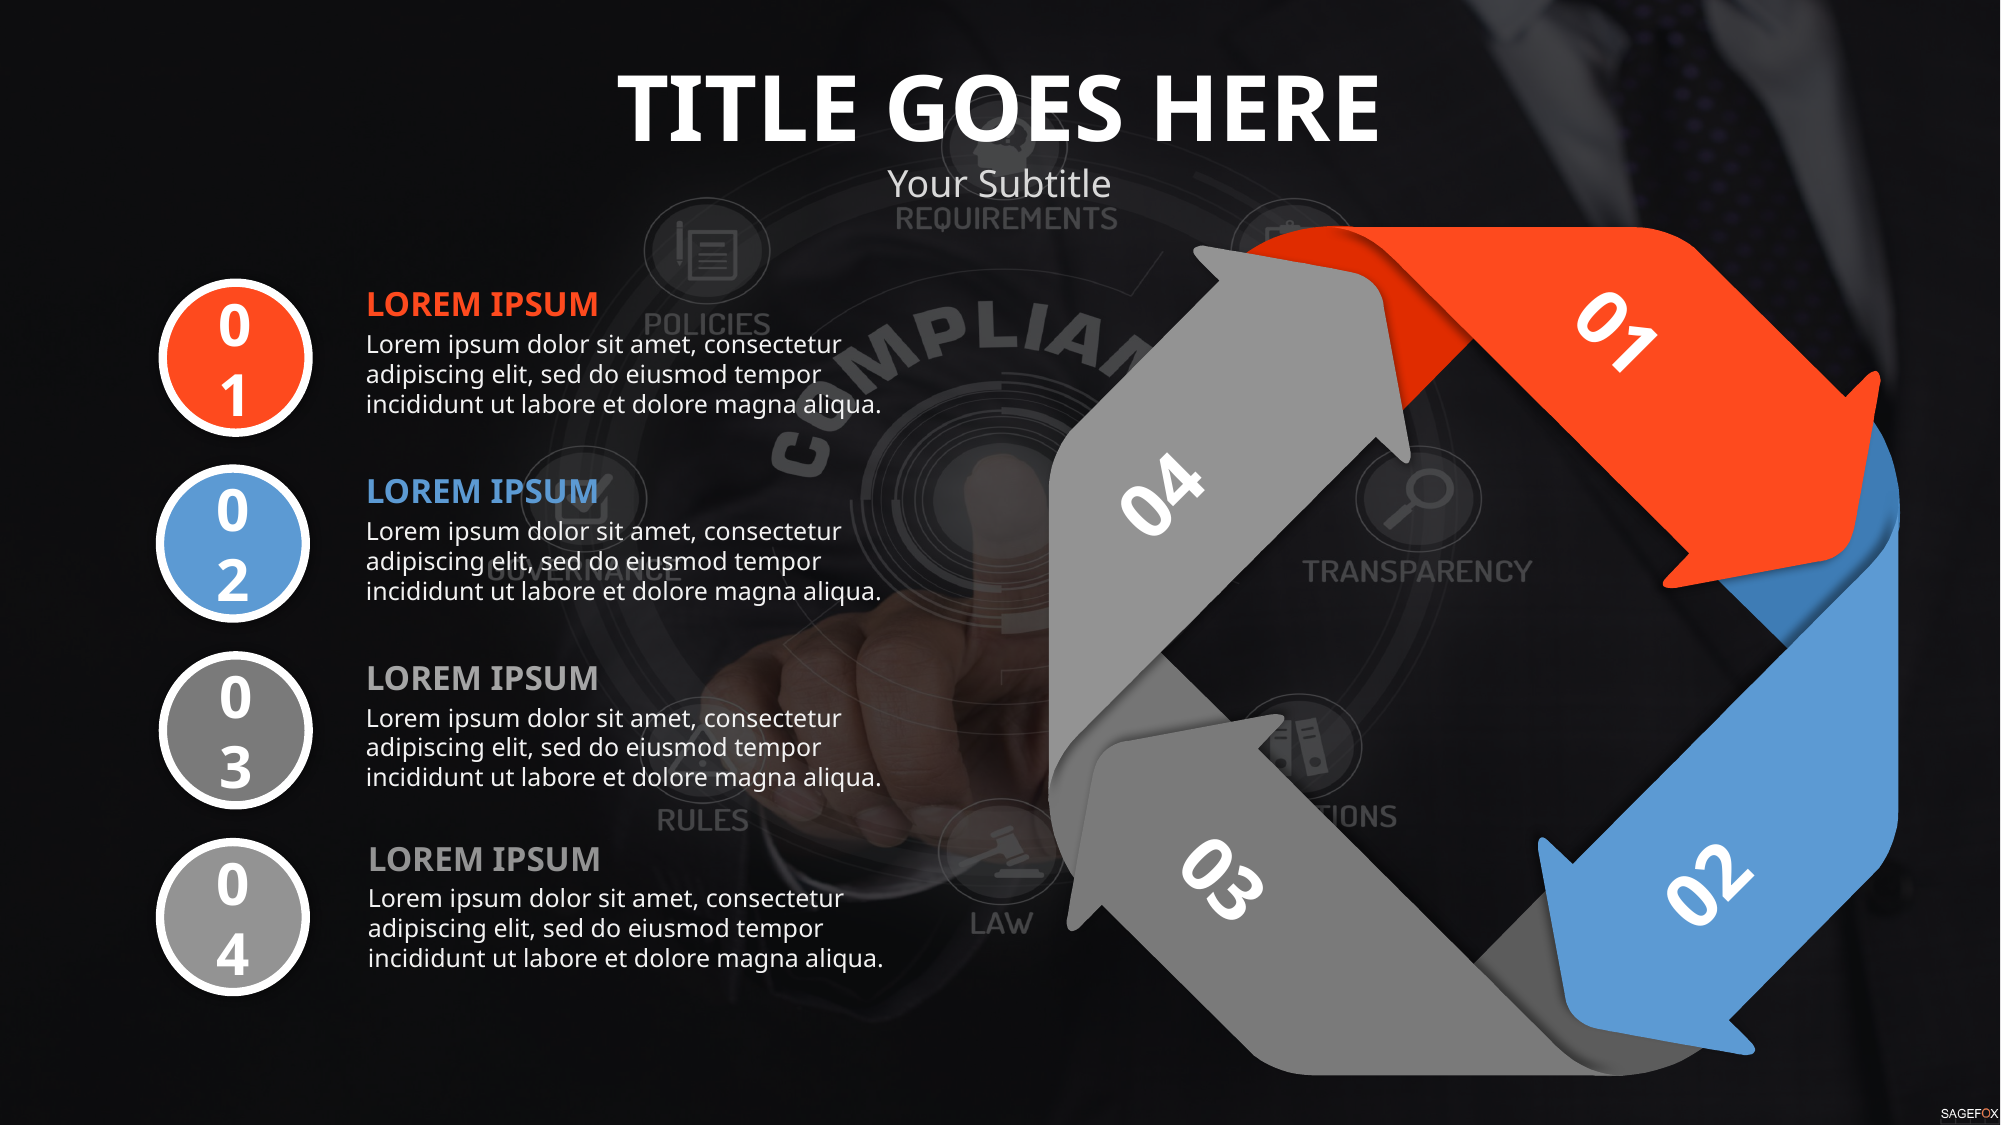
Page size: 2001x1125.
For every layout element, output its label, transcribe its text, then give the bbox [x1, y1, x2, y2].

text_box [1482, 899, 1700, 1076]
text_box [1048, 245, 1411, 802]
text_box 04 [1043, 377, 1277, 611]
text_box [1726, 423, 1901, 639]
text_box 01 [1503, 213, 1737, 447]
text_box LOREM IPSUM Lorem ipsum dolor sit amet, consectetur adipiscing elit, sed do eiusmod tempor incididunt ut labore et dolore magna aliqua. [351, 462, 952, 613]
text_box 02 [1588, 766, 1822, 1000]
picture [1940, 0, 2001, 1125]
text_box [1324, 227, 1881, 589]
text_box 04 [159, 842, 306, 993]
text_box 01 [162, 282, 309, 433]
text_box 03 [1108, 761, 1342, 995]
text_box 02 [159, 468, 306, 619]
text_box LOREM IPSUM Lorem ipsum dolor sit amet, consectetur adipiscing elit, sed do eiusmod tempor incididunt ut labore et dolore magna aliqua. [351, 649, 952, 800]
text_box [1049, 661, 1223, 874]
text_box 03 [162, 655, 309, 806]
text_box [1066, 714, 1624, 1076]
text_box LOREM IPSUM Lorem ipsum dolor sit amet, consectetur adipiscing elit, sed do eiusmod tempor incididunt ut labore et dolore magna aliqua. [351, 275, 952, 426]
text_box LOREM IPSUM Lorem ipsum dolor sit amet, consectetur adipiscing elit, sed do eiusmod tempor incididunt ut labore et dolore magna aliqua. [353, 830, 954, 981]
text_box TITLE GOES HERE Your Subtitle [548, 42, 1452, 212]
text_box [1538, 499, 1899, 1056]
text_box [1250, 226, 1465, 403]
